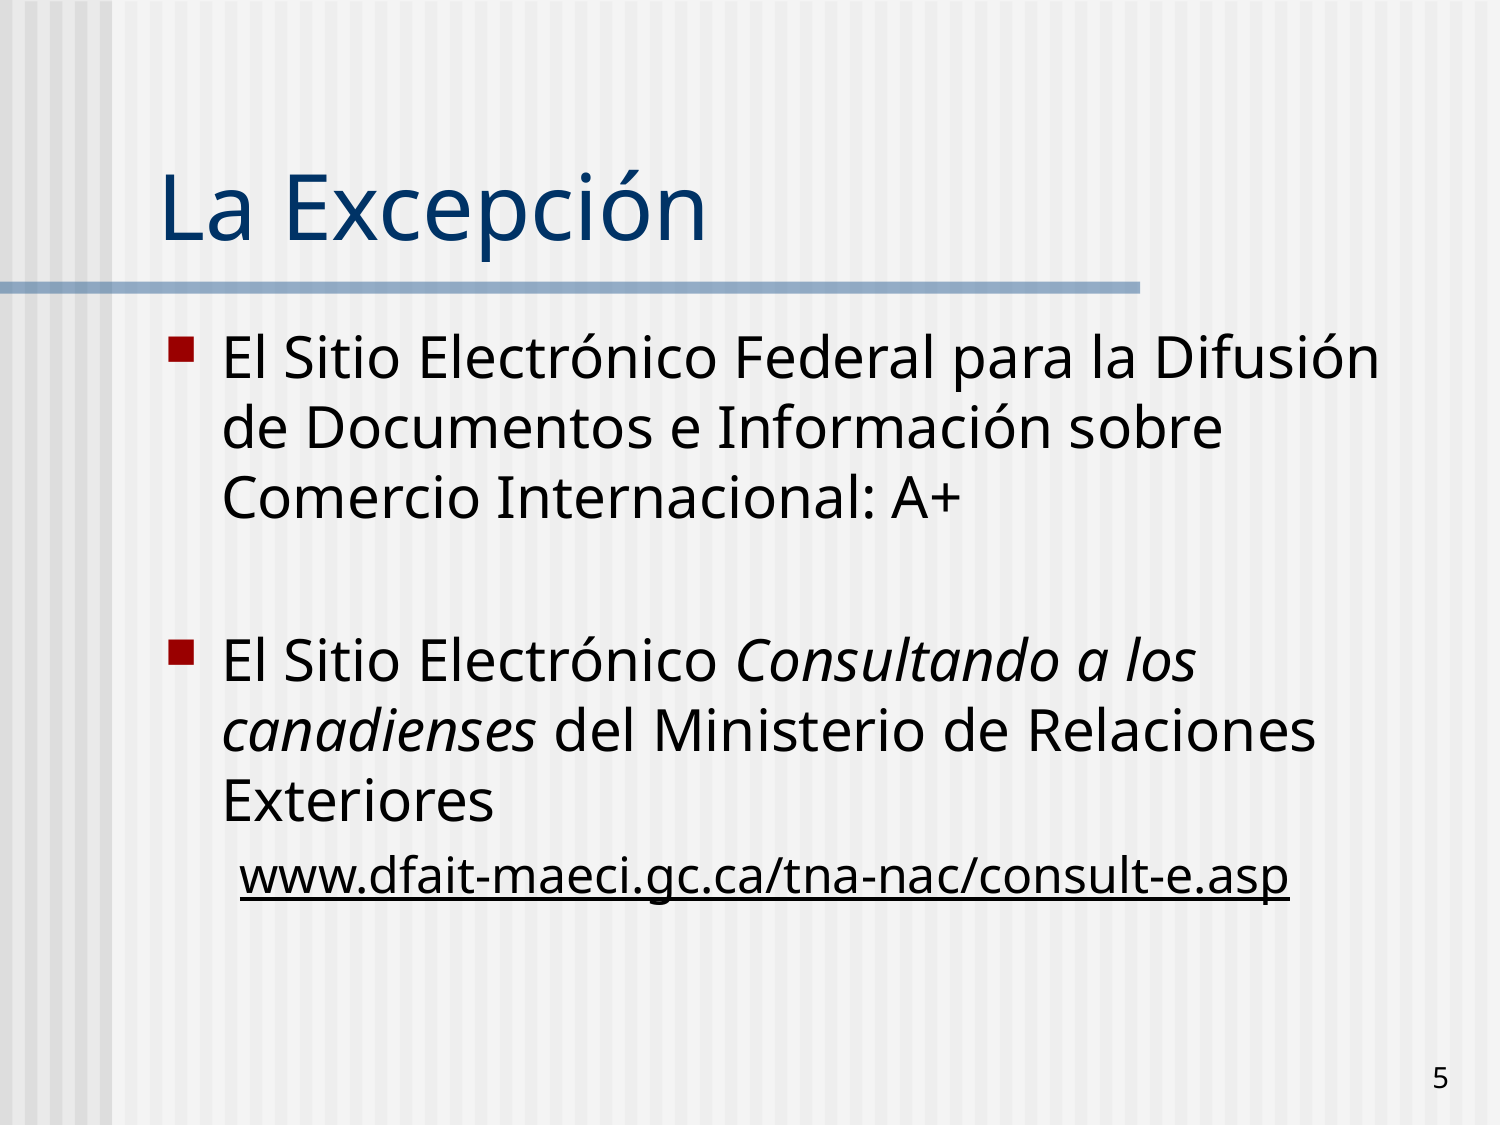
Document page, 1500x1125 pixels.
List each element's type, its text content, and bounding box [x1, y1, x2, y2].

title La Excepción [142, 141, 1483, 267]
slide_number 5 [1151, 1031, 1465, 1107]
list El Sitio Electrónico Federal para la Difusión de Documentos e Información sobre Comercio Internacional: A+ El Sitio Electrónico Consultando a los canadienses del Ministerio de Relaciones Exteriores www.dfait-maeci.gc.ca/tna-nac/consult-e.asp [149, 312, 1481, 1001]
